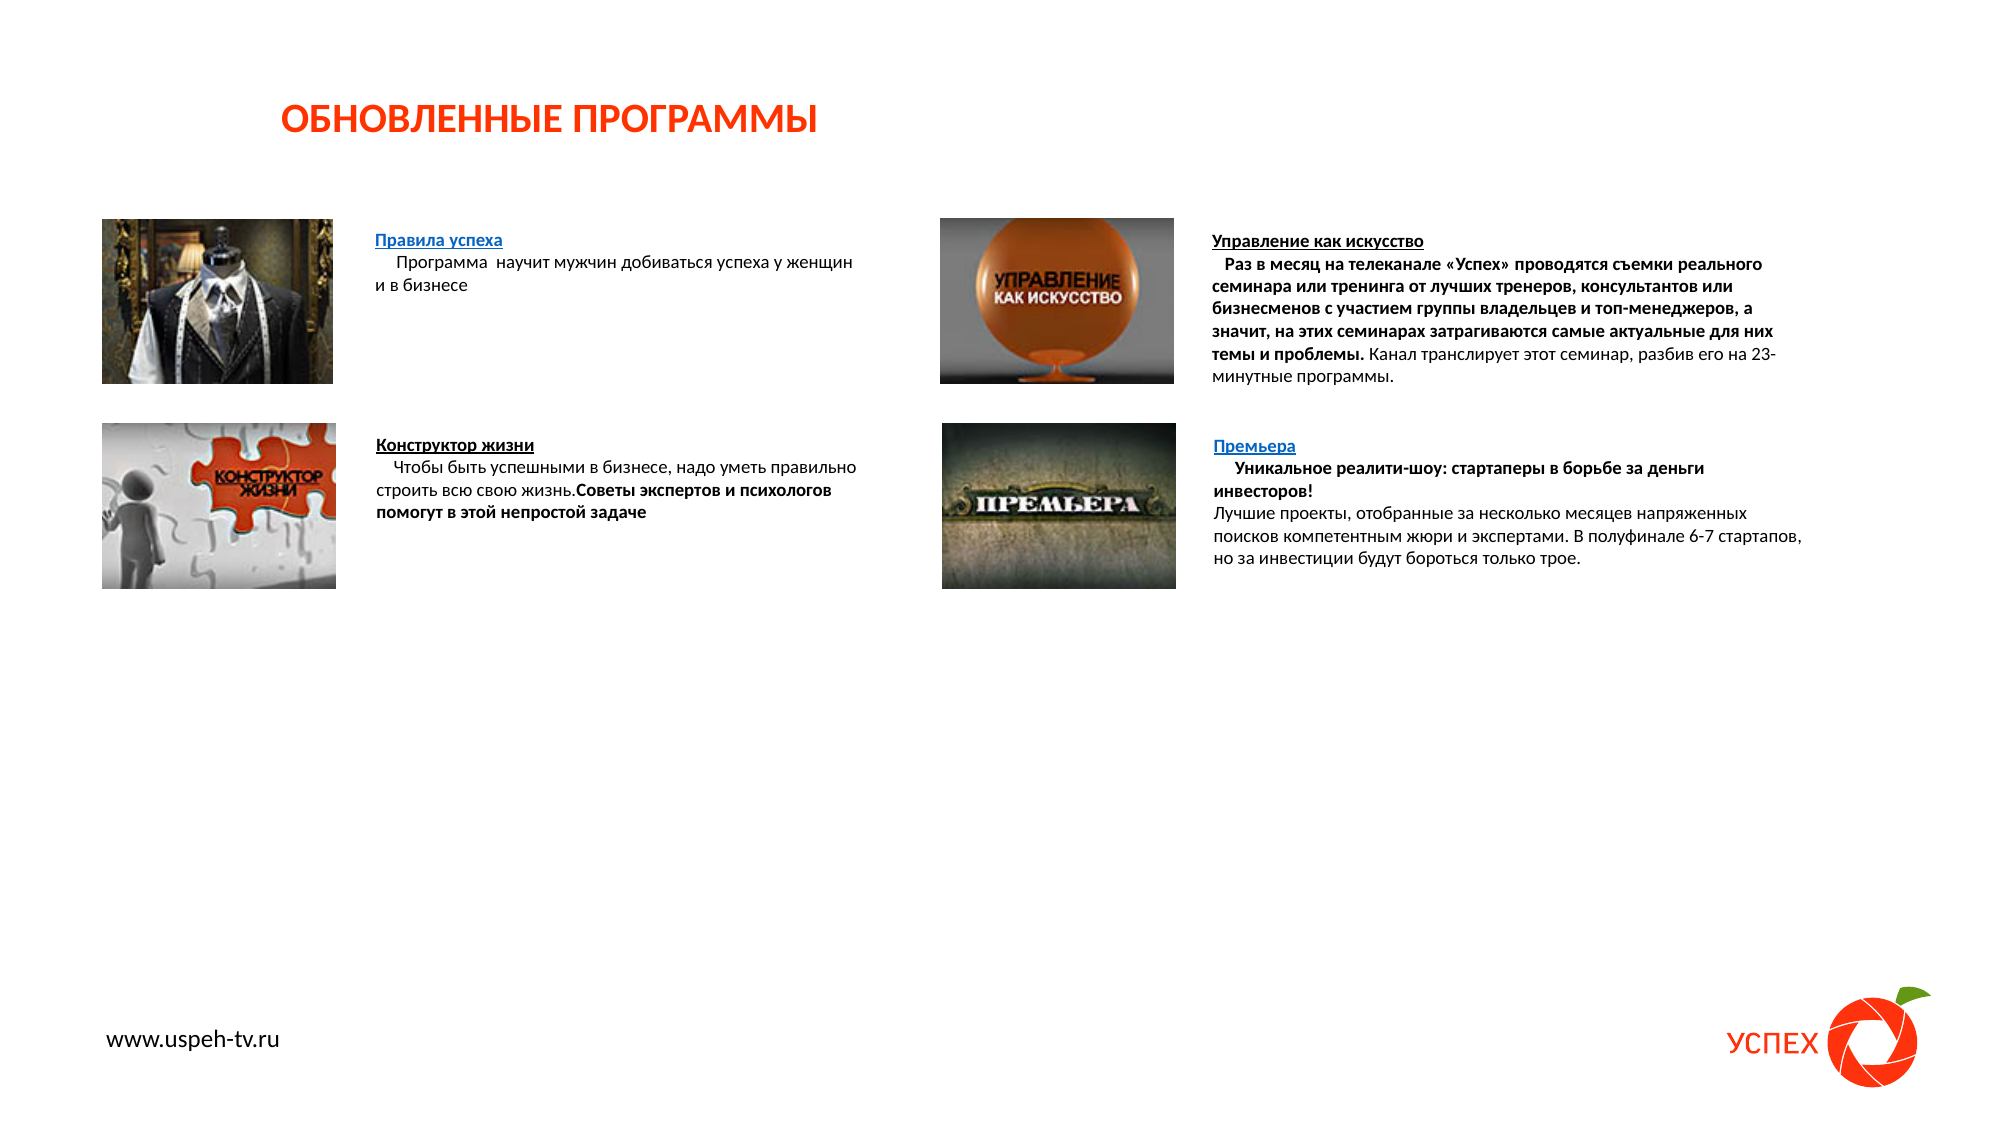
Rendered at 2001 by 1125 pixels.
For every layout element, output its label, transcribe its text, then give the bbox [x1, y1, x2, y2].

picture [940, 218, 1174, 384]
picture [102, 423, 336, 589]
text_box Правила успеха Программа научит мужчин добиваться успеха у женщин и в бизнесе [360, 220, 870, 303]
text_box Управление как искусство Раз в месяц на телеканале «Успех» проводятся съемки реального семинара или тренинга от лучших тренеров, консультантов или бизнесменов с участием группы владельцев и топ-менеджеров, а значит, на этих семинарах затрагиваются самые актуальные для них темы и проблемы. Канал транслирует этот семинар, разбив его на 23-минутные программы. [1197, 221, 1821, 394]
text_box Конструктор жизни Чтобы быть успешными в бизнесе, надо уметь правильно строить всю свою жизнь.Советы экспертов и психологов помогут в этой непростой задаче [361, 424, 872, 530]
text_box Премьера Уникальное реалити-шоу: стартаперы в борьбе за деньги инвесторов! Лучшие проекты, отобранные за несколько месяцев напряженных поисков компетентным жюри и экспертами. В полуфинале 6-7 стартапов, но за инвестиции будут бороться только трое. [1198, 425, 1821, 576]
text_box www.uspeh-tv.ru [91, 1015, 296, 1060]
text_box ОБНОВЛЕННЫЕ ПРОГРАММЫ [123, 67, 977, 150]
picture [942, 423, 1176, 589]
picture [1726, 986, 1932, 1088]
picture [102, 219, 333, 384]
